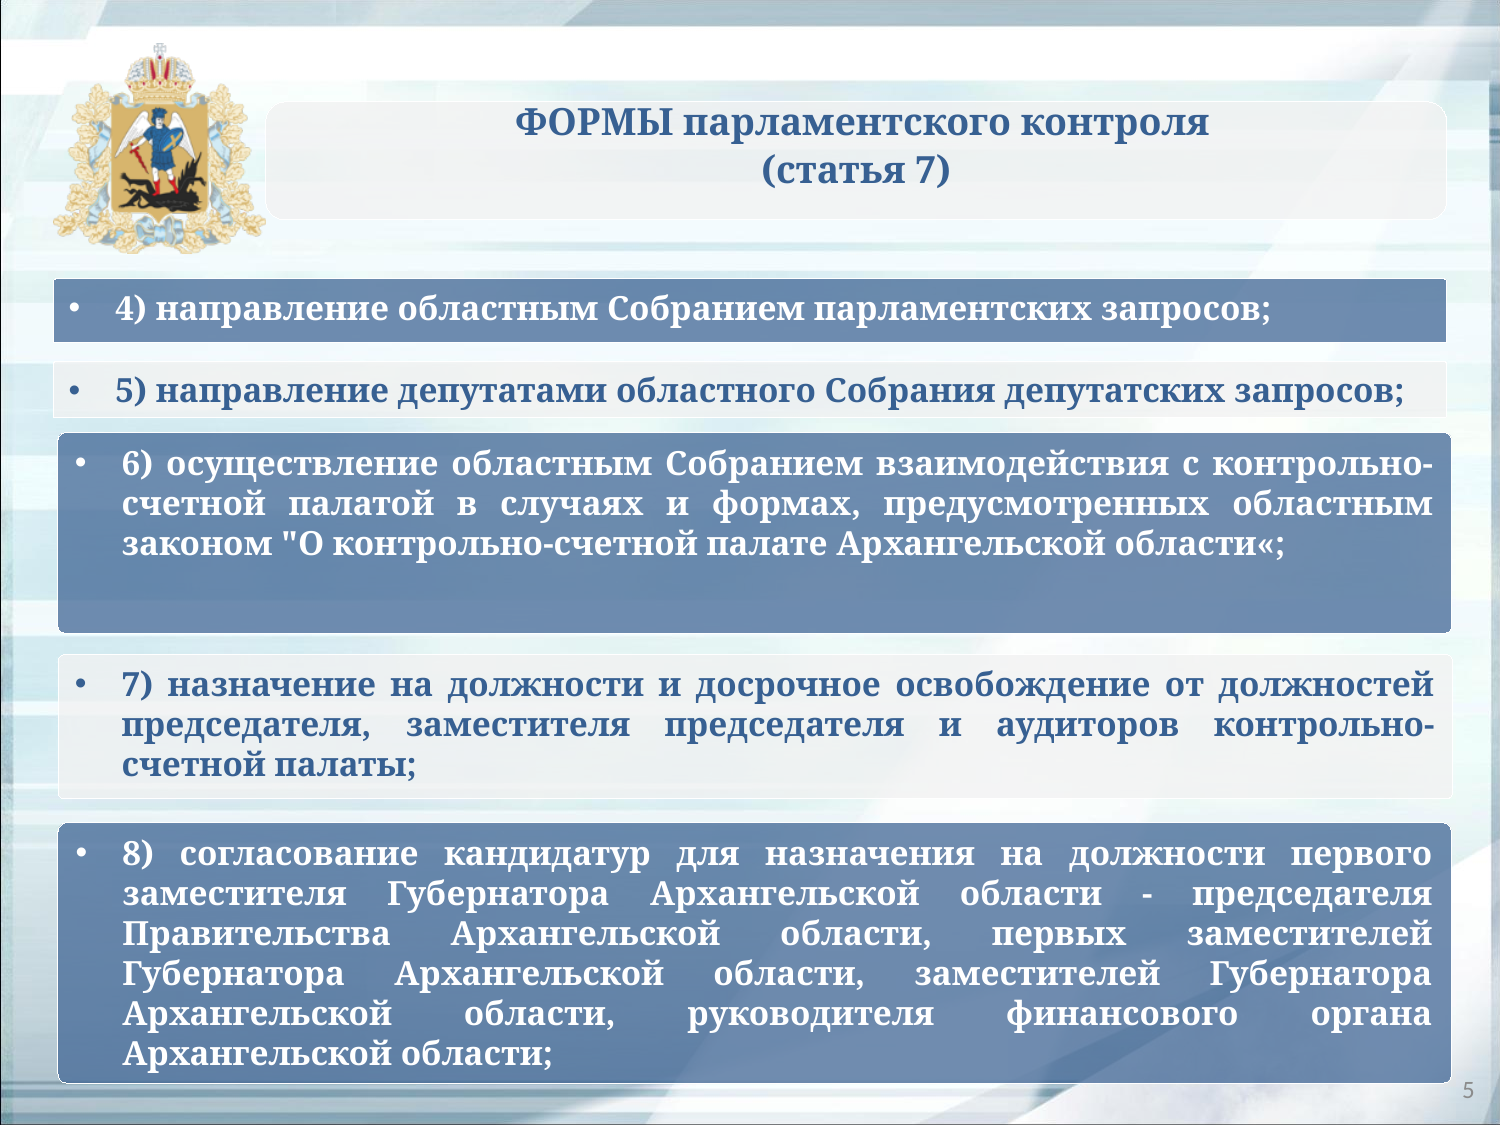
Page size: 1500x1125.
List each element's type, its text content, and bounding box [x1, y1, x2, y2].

text_box 5) направление депутатами областного Собрания депутатских запросов; [53, 361, 1447, 418]
text_box 4) направление областным Собранием парламентских запросов; [53, 278, 1447, 343]
text_box 6) осуществление областным Собранием взаимодействия с контрольно-счетной палатой в случаях и формах, предусмотренных областным законом "О контрольно-счетной палате Архангельской области«; [57, 432, 1452, 634]
text_box 7) назначение на должности и досрочное освобождение от должностей председателя, заместителя председателя и аудиторов контрольно-счетной палаты; [58, 654, 1453, 799]
slide_number 5 [1139, 1058, 1490, 1119]
picture [0, 0, 1500, 1125]
text_box 8) согласование кандидатур для назначения на должности первого заместителя Губернатора Архангельской области - председателя Правительства Архангельской области, первых заместителей Губернатора Архангельской области, заместителей Губернатора Архангельской области, руководителя финансового органа Архангельской области; [57, 822, 1452, 1084]
text_box ФОРМЫ парламентского контроля (статья 7) [269, 101, 1447, 220]
